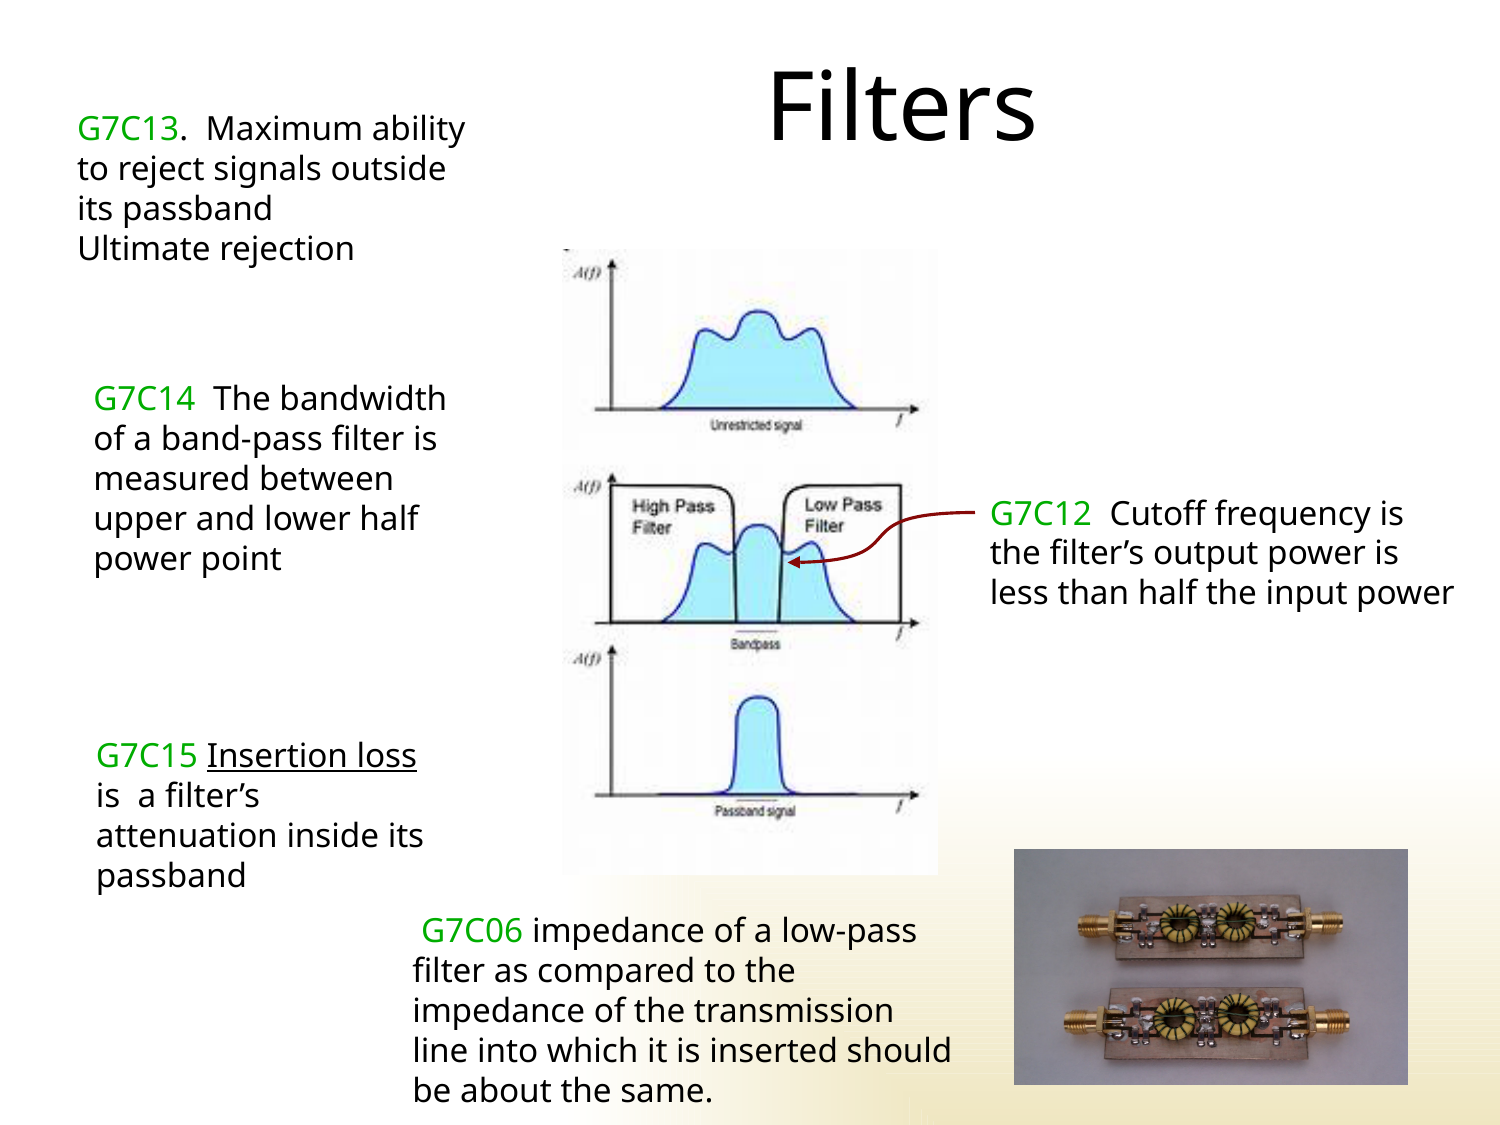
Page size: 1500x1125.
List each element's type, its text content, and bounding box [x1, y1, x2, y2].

text_box G7C06 impedance of a low-pass filter as compared to the impedance of the transmission line into which it is inserted should be about the same. [397, 901, 975, 1117]
text_box G7C13. Maximum ability to reject signals outside its passband Ultimate rejection [62, 99, 486, 275]
title Filters [301, 30, 1500, 173]
picture [561, 249, 938, 876]
text_box G7C12 Cutoff frequency is the filter’s output power is less than half the input power [975, 484, 1475, 619]
text_box G7C14 The bandwidth of a band-pass filter is measured between upper and lower half power point [78, 370, 463, 625]
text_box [786, 511, 976, 563]
picture [1014, 849, 1408, 1086]
text_box G7C15 Insertion loss is a filter’s attenuation inside its passband [81, 726, 463, 901]
